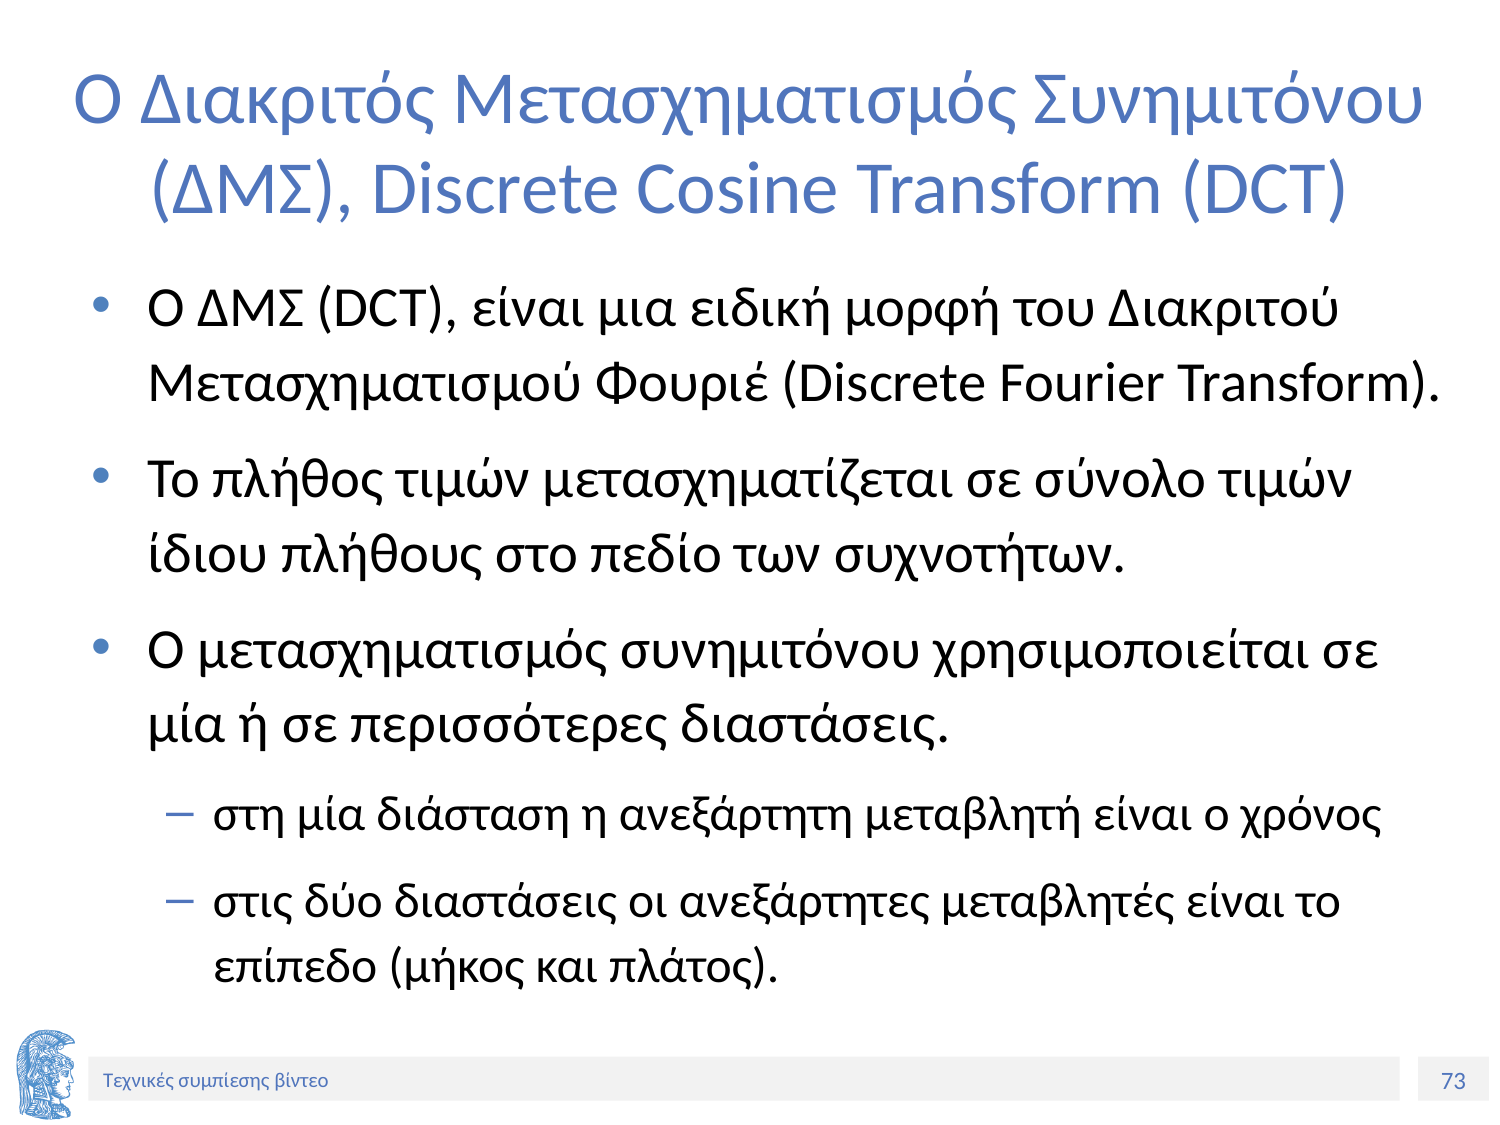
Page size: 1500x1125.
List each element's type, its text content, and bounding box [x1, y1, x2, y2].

list Ο ΔΜΣ (DCT), είναι μια ειδική μορφή του Διακριτού Μετασχηματισμού Φουριέ (Discrete Fourier Transform). Το πλήθος τιμών μετασχηματίζεται σε σύνολο τιμών ίδιου πλήθους στο πεδίο των συχνοτήτων. Ο μετασχηματισμός συνημιτόνου χρησιμοποιείται σε μία ή σε περισσότερες διαστάσεις. στη μία διάσταση η ανεξάρτητη μεταβλητή είναι ο χρόνος στις δύο διαστάσεις οι ανεξάρτητες μεταβλητές είναι το επίπεδο (μήκος και πλάτος). [76, 255, 1471, 1047]
title Ο Διακριτός Μετασχηματισμός Συνημιτόνου (ΔΜΣ), Discrete Cosine Transform (DCT) [0, 45, 1500, 233]
picture [9, 1026, 81, 1120]
